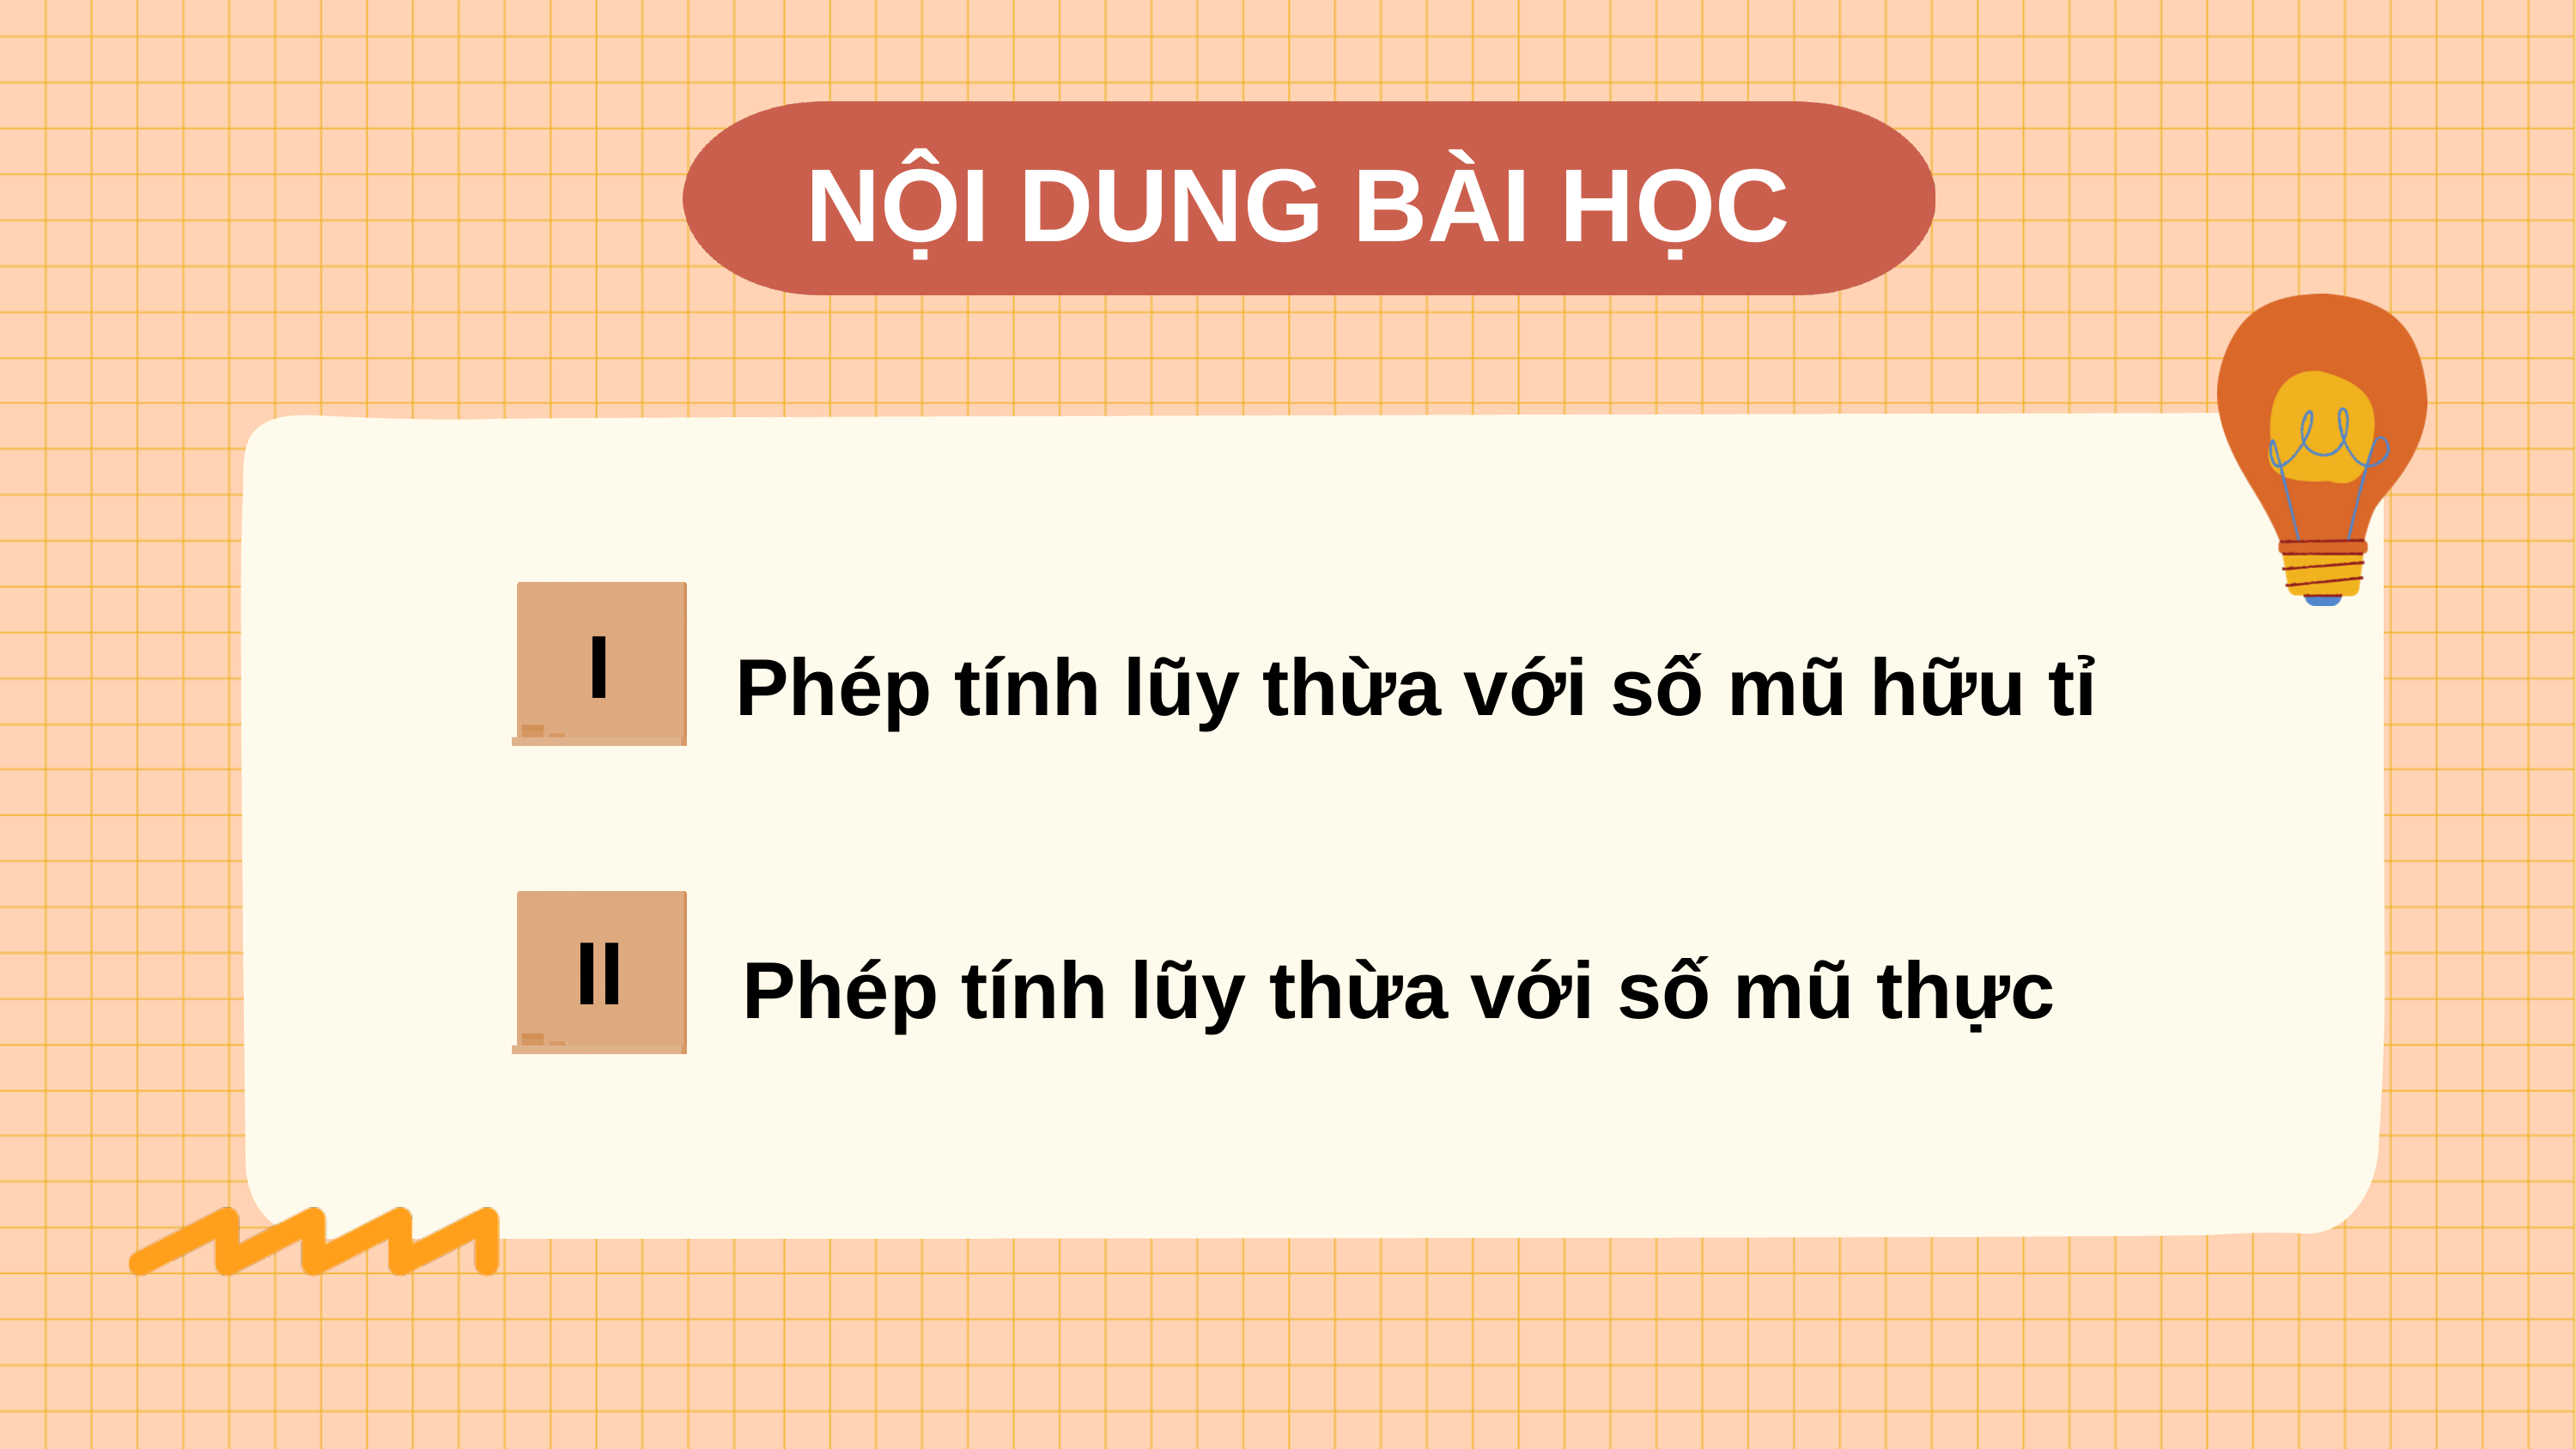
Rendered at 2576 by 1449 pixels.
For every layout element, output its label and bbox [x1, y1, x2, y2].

text_box [512, 579, 2576, 746]
text_box [240, 412, 2385, 1240]
text_box [683, 101, 1944, 295]
text_box [512, 882, 2076, 1055]
picture [0, 0, 2576, 1449]
